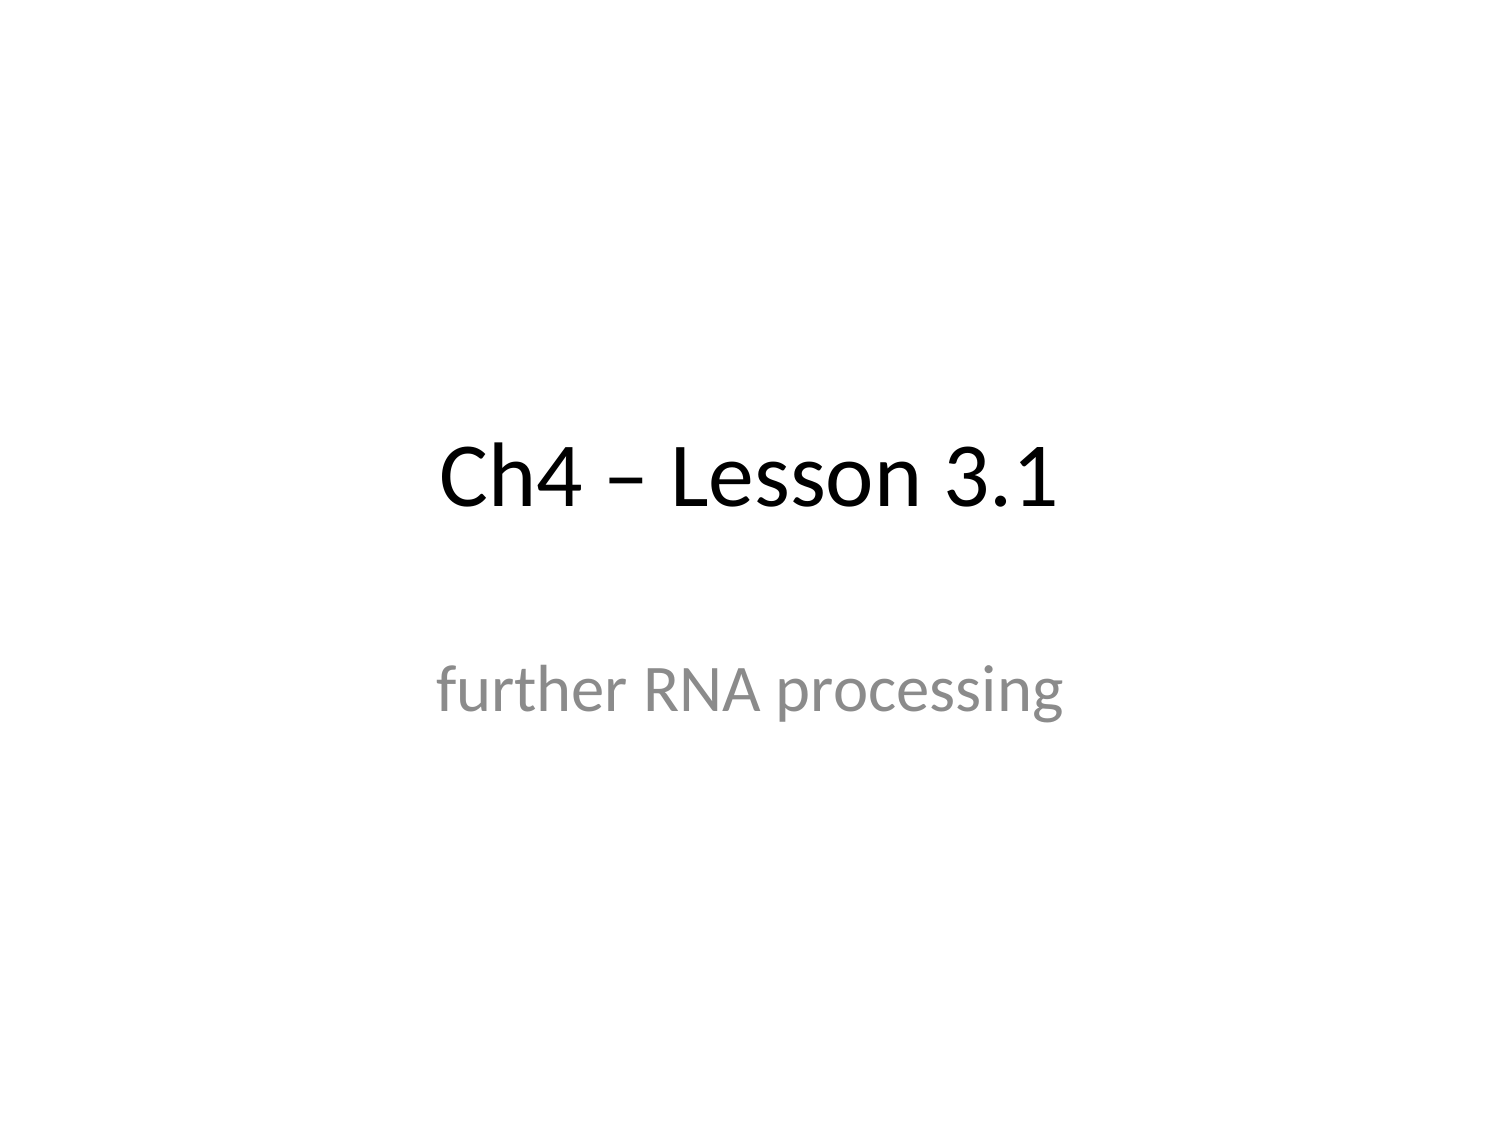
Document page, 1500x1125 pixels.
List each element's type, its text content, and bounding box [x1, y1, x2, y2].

title Ch4 – Lesson 3.1 [112, 349, 1388, 591]
subtitle further RNA processing [225, 637, 1275, 925]
